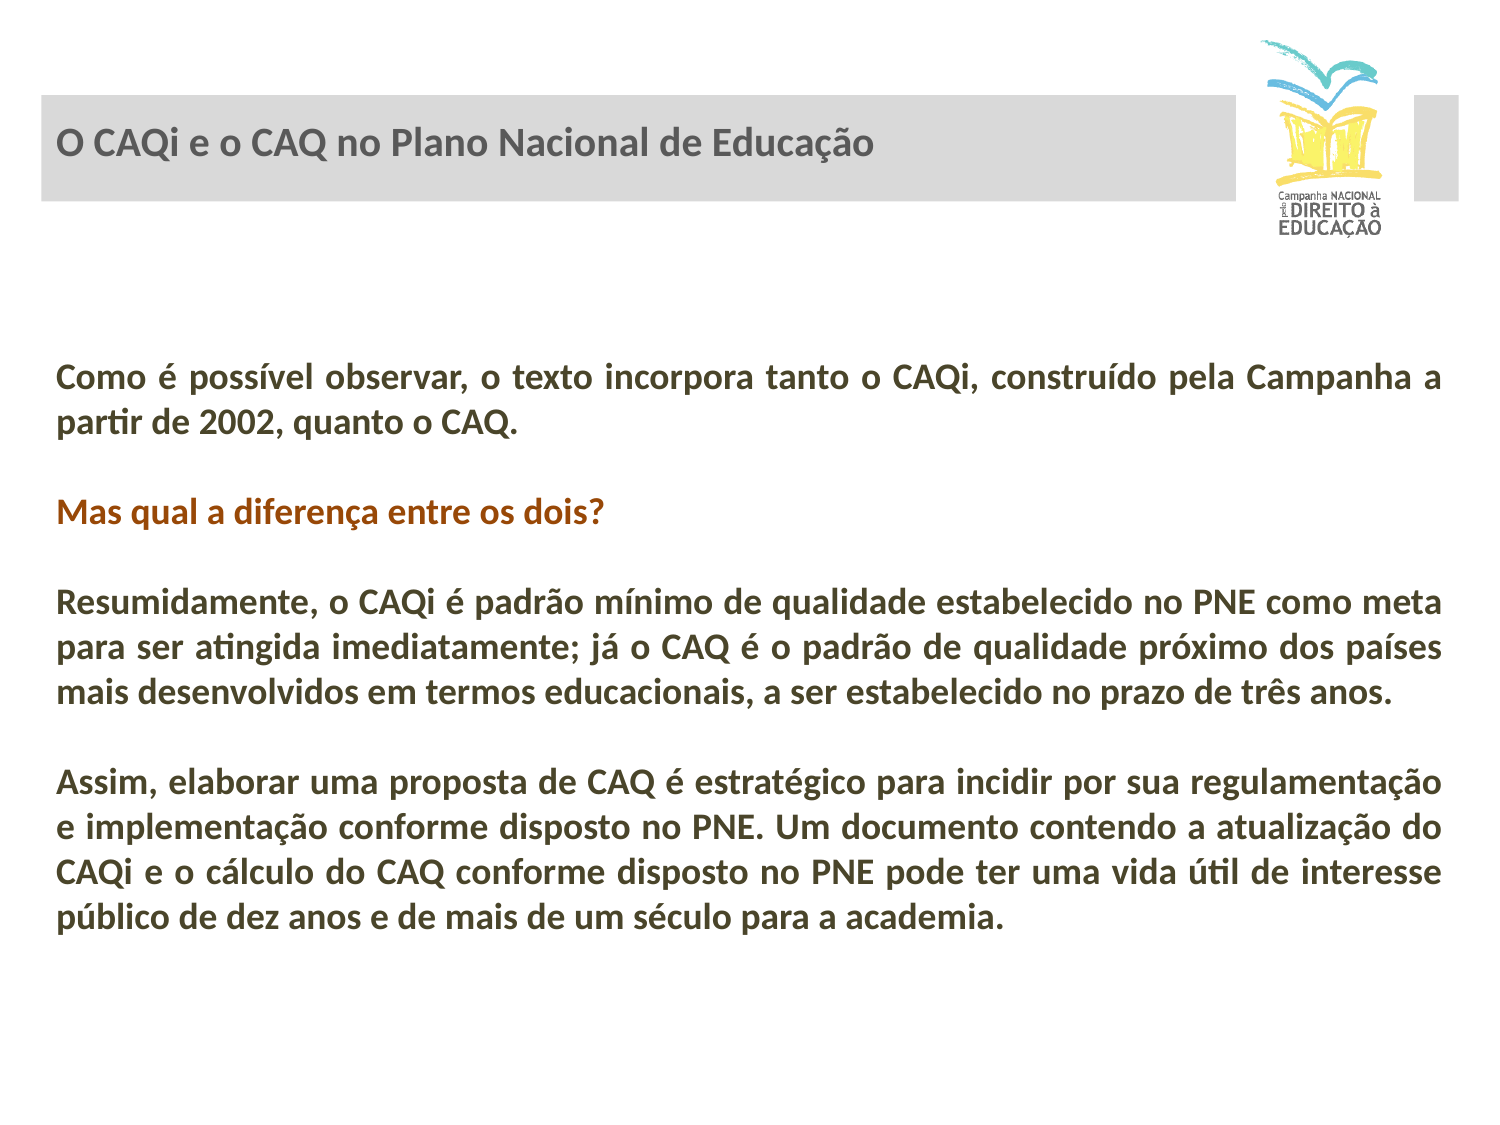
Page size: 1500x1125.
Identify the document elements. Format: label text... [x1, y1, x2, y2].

text_box Como é possível observar, o texto incorpora tanto o CAQi, construído pela Campanha a partir de 2002, quanto o CAQ. Mas qual a diferença entre os dois? Resumidamente, o CAQi é padrão mínimo de qualidade estabelecido no PNE como meta para ser atingida imediatamente; já o CAQ é o padrão de qualidade próximo dos países mais desenvolvidos em termos educacionais, a ser estabelecido no prazo de três anos. Assim, elaborar uma proposta de CAQ é estratégico para incidir por sua regulamentação e implementação conforme disposto no PNE. Um documento contendo a atualização do CAQi e o cálculo do CAQ conforme disposto no PNE pode ter uma vida útil de interesse público de dez anos e de mais de um século para a academia. [41, 276, 1459, 945]
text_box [41, 12, 1459, 268]
